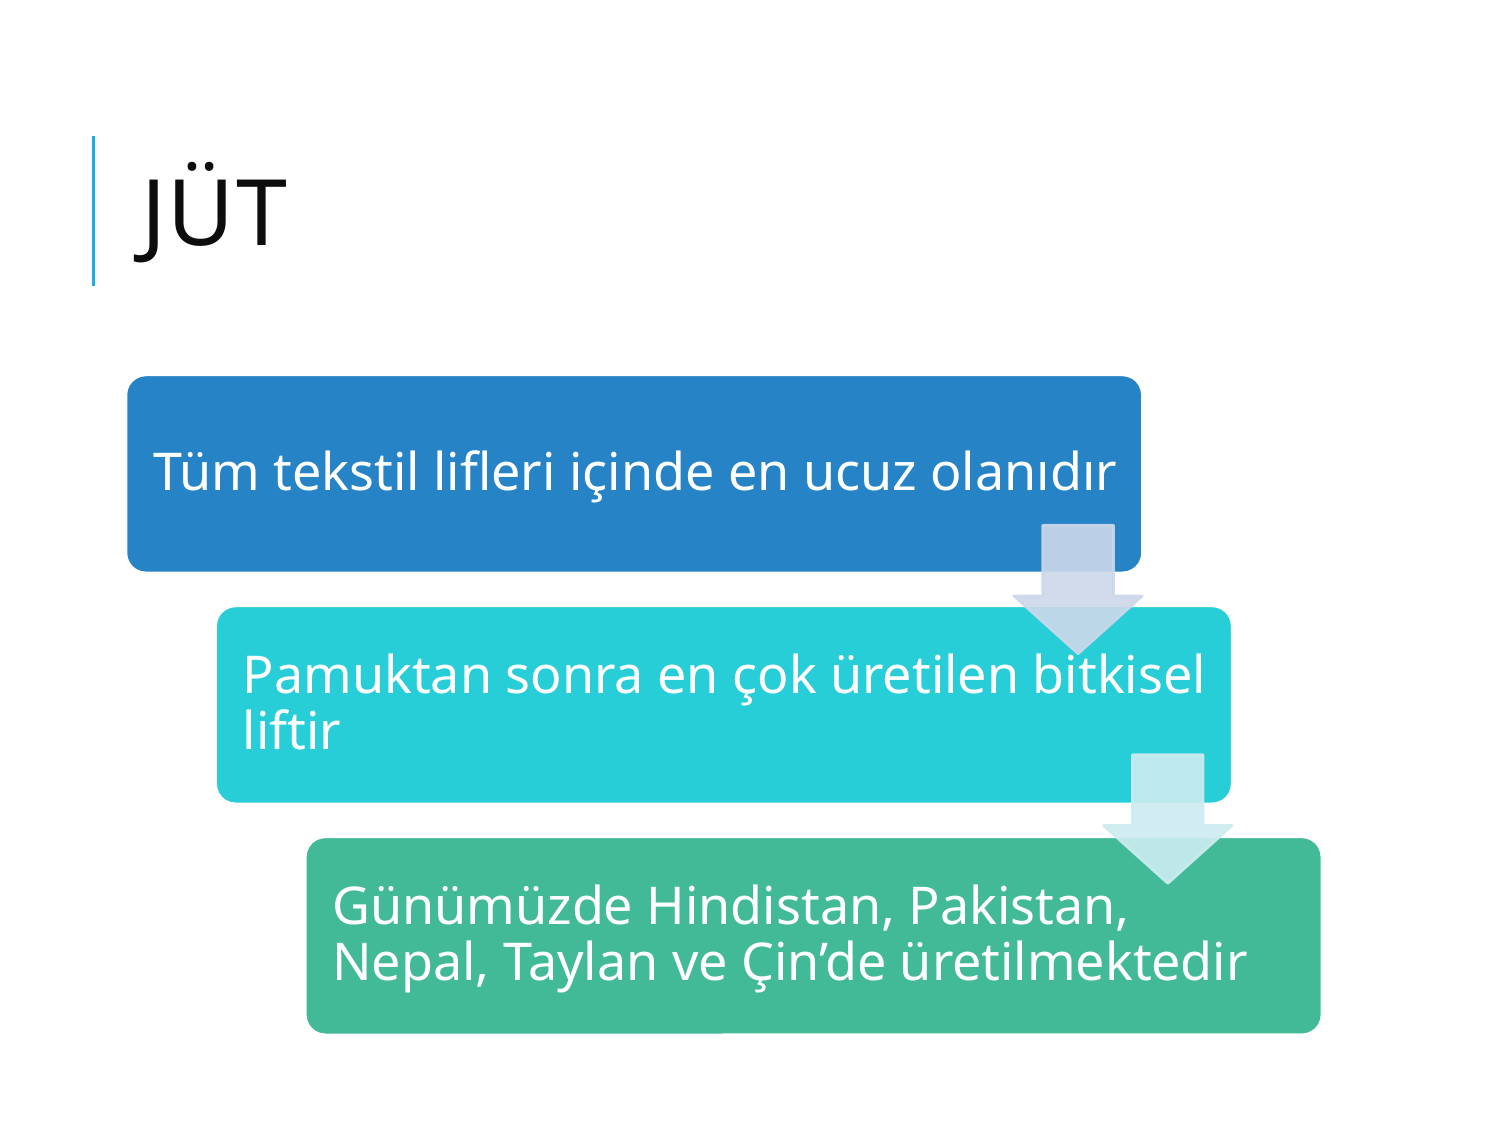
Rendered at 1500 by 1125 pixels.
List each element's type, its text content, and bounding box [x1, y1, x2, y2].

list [125, 374, 1323, 1036]
title jüt [126, 96, 1322, 342]
